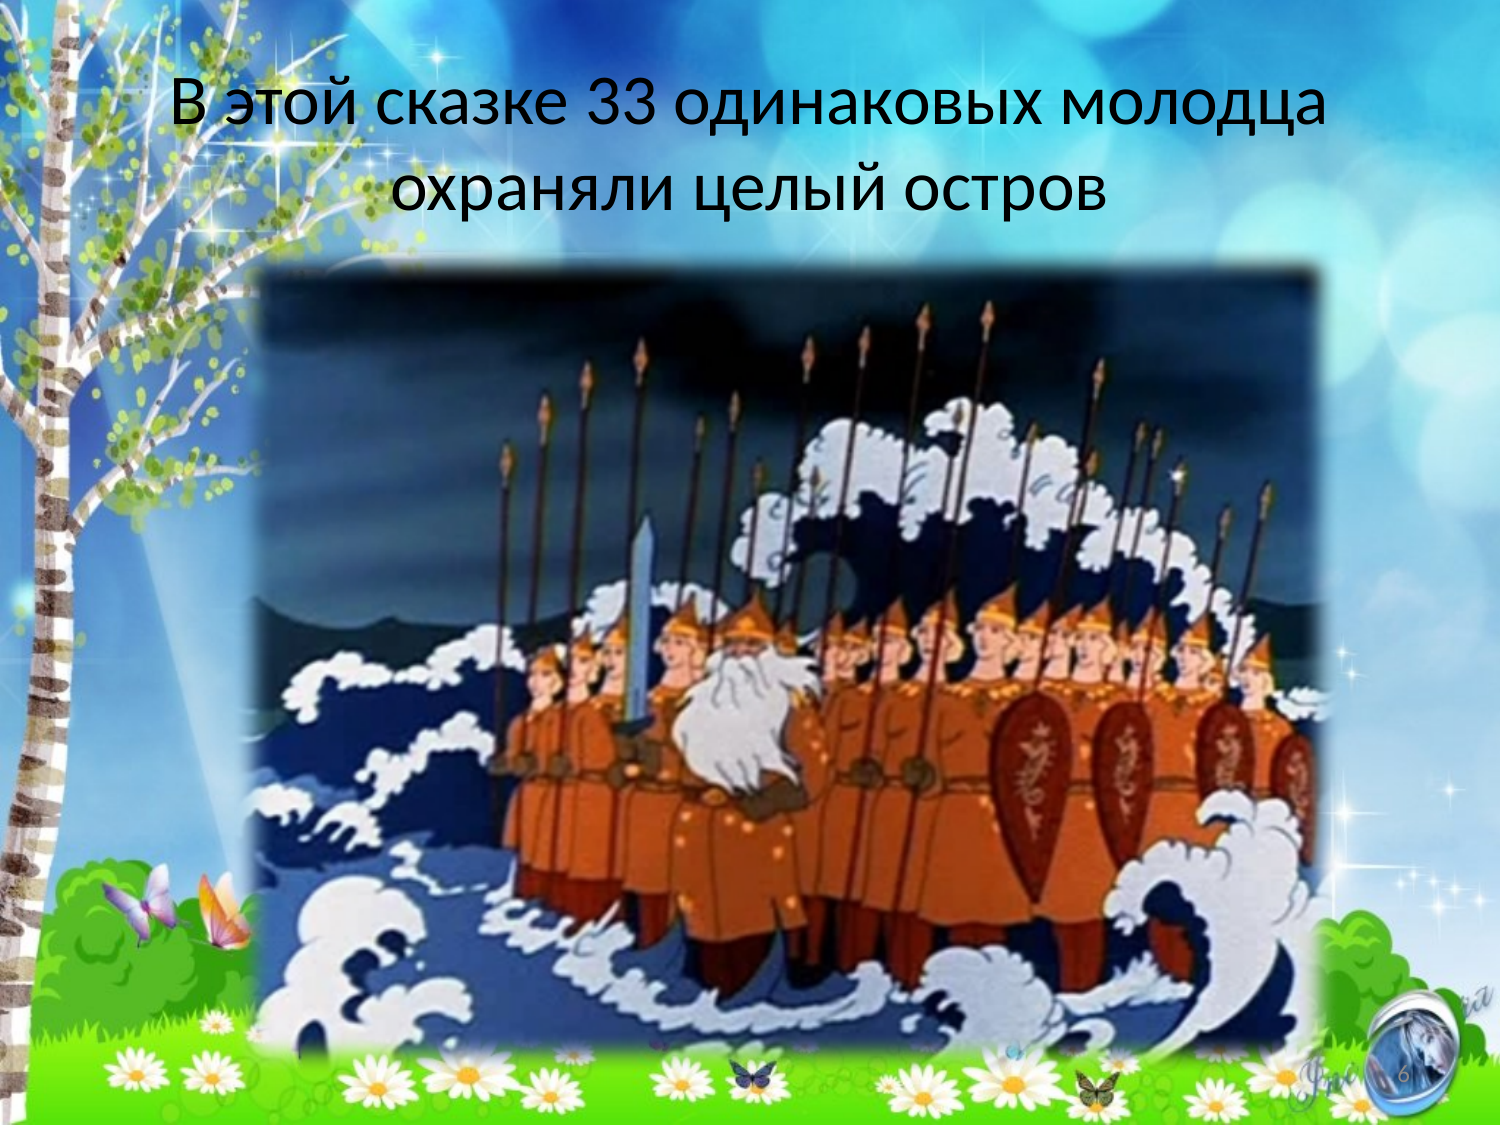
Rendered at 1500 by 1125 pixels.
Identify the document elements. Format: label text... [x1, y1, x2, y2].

slide_number 6 [1074, 1042, 1425, 1103]
picture [0, 0, 1500, 1125]
title В этой сказке 33 одинаковых молодца охраняли целый остров [75, 45, 1425, 233]
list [234, 245, 1340, 1074]
